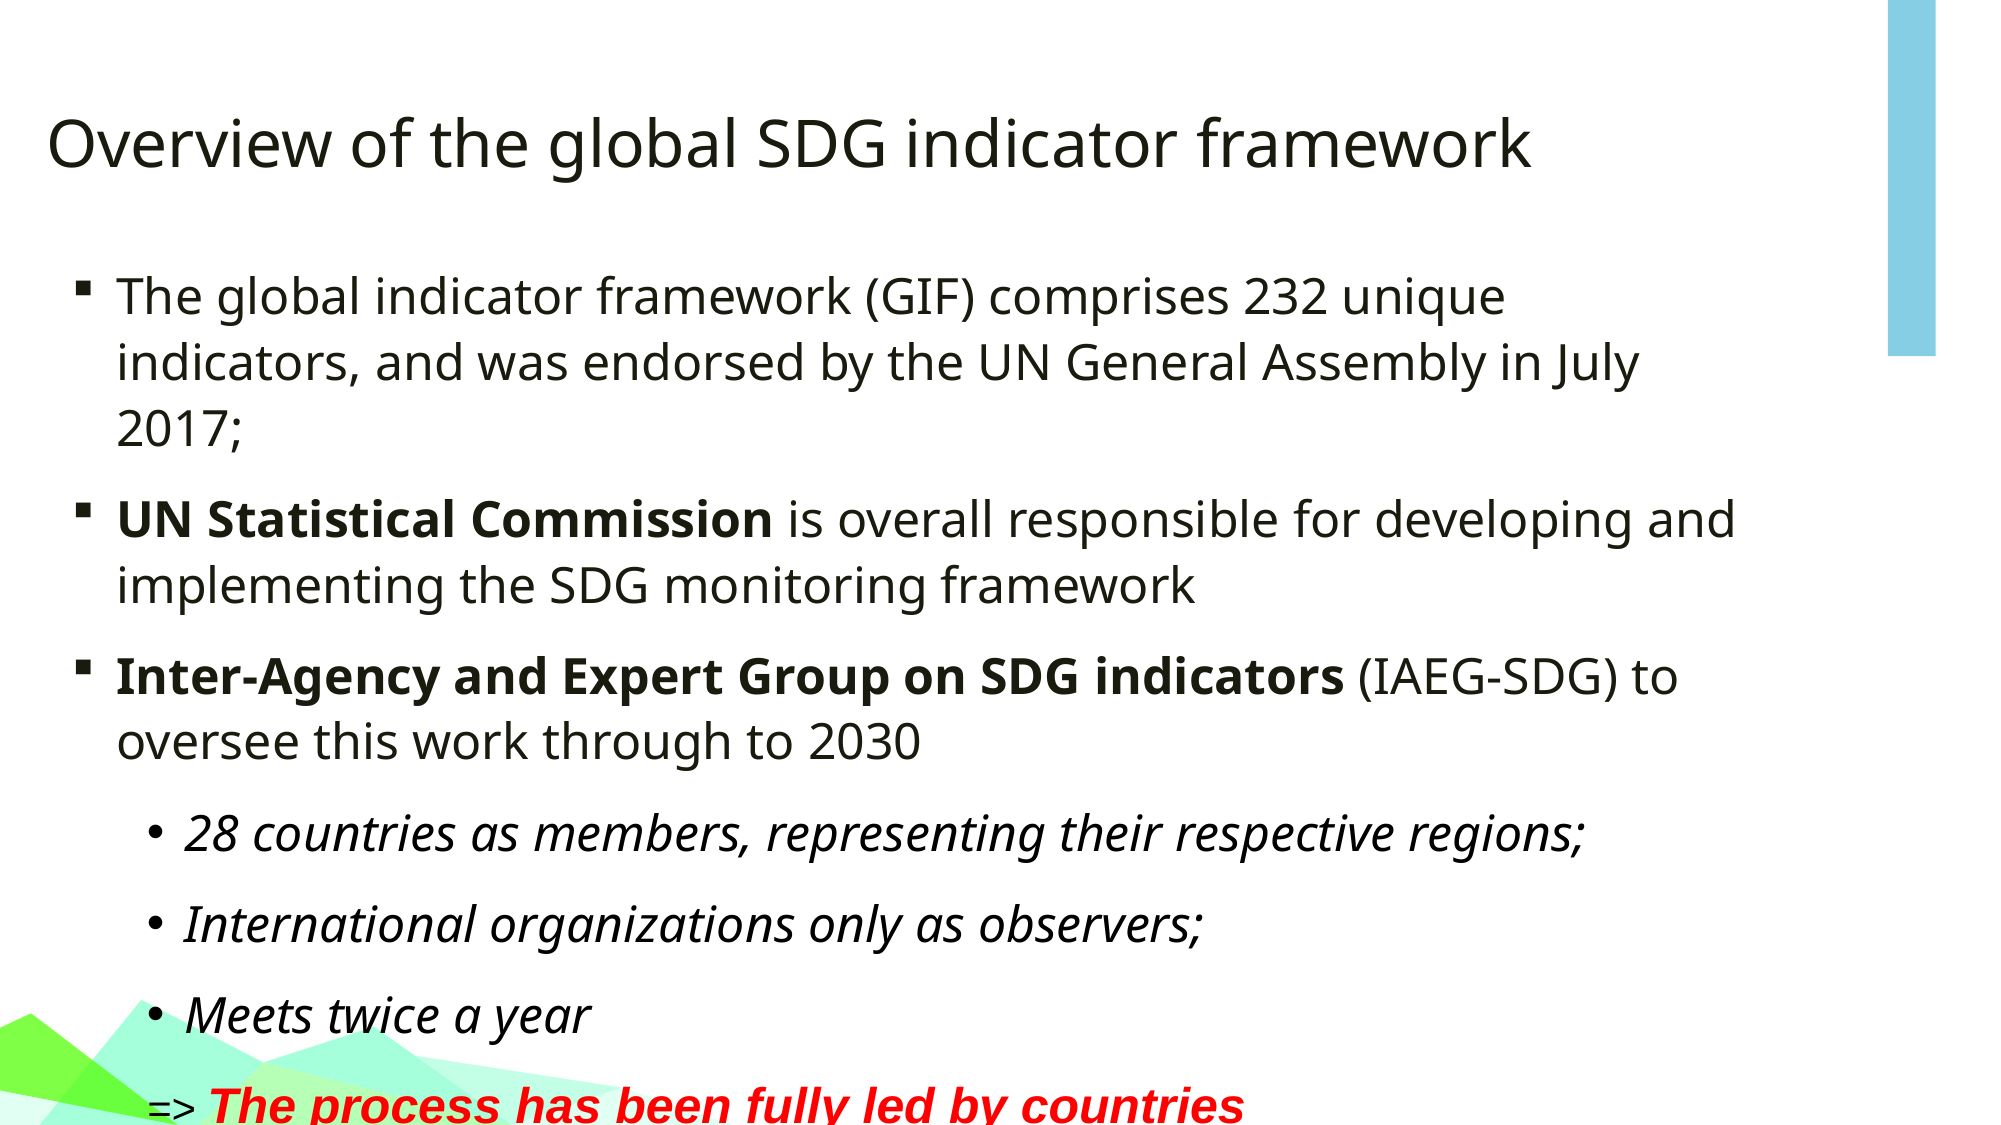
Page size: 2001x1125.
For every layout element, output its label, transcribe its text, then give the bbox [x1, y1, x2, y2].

list The global indicator framework (GIF) comprises 232 unique indicators, and was endorsed by the UN General Assembly in July 2017; UN Statistical Commission is overall responsible for developing and implementing the SDG monitoring framework Inter-Agency and Expert Group on SDG indicators (IAEG-SDG) to oversee this work through to 2030 28 countries as members, representing their respective regions; International organizations only as observers; Meets twice a year => The process has been fully led by countries [56, 250, 1770, 1083]
title Overview of the global SDG indicator framework [31, 104, 1915, 232]
picture [0, 0, 2001, 1125]
